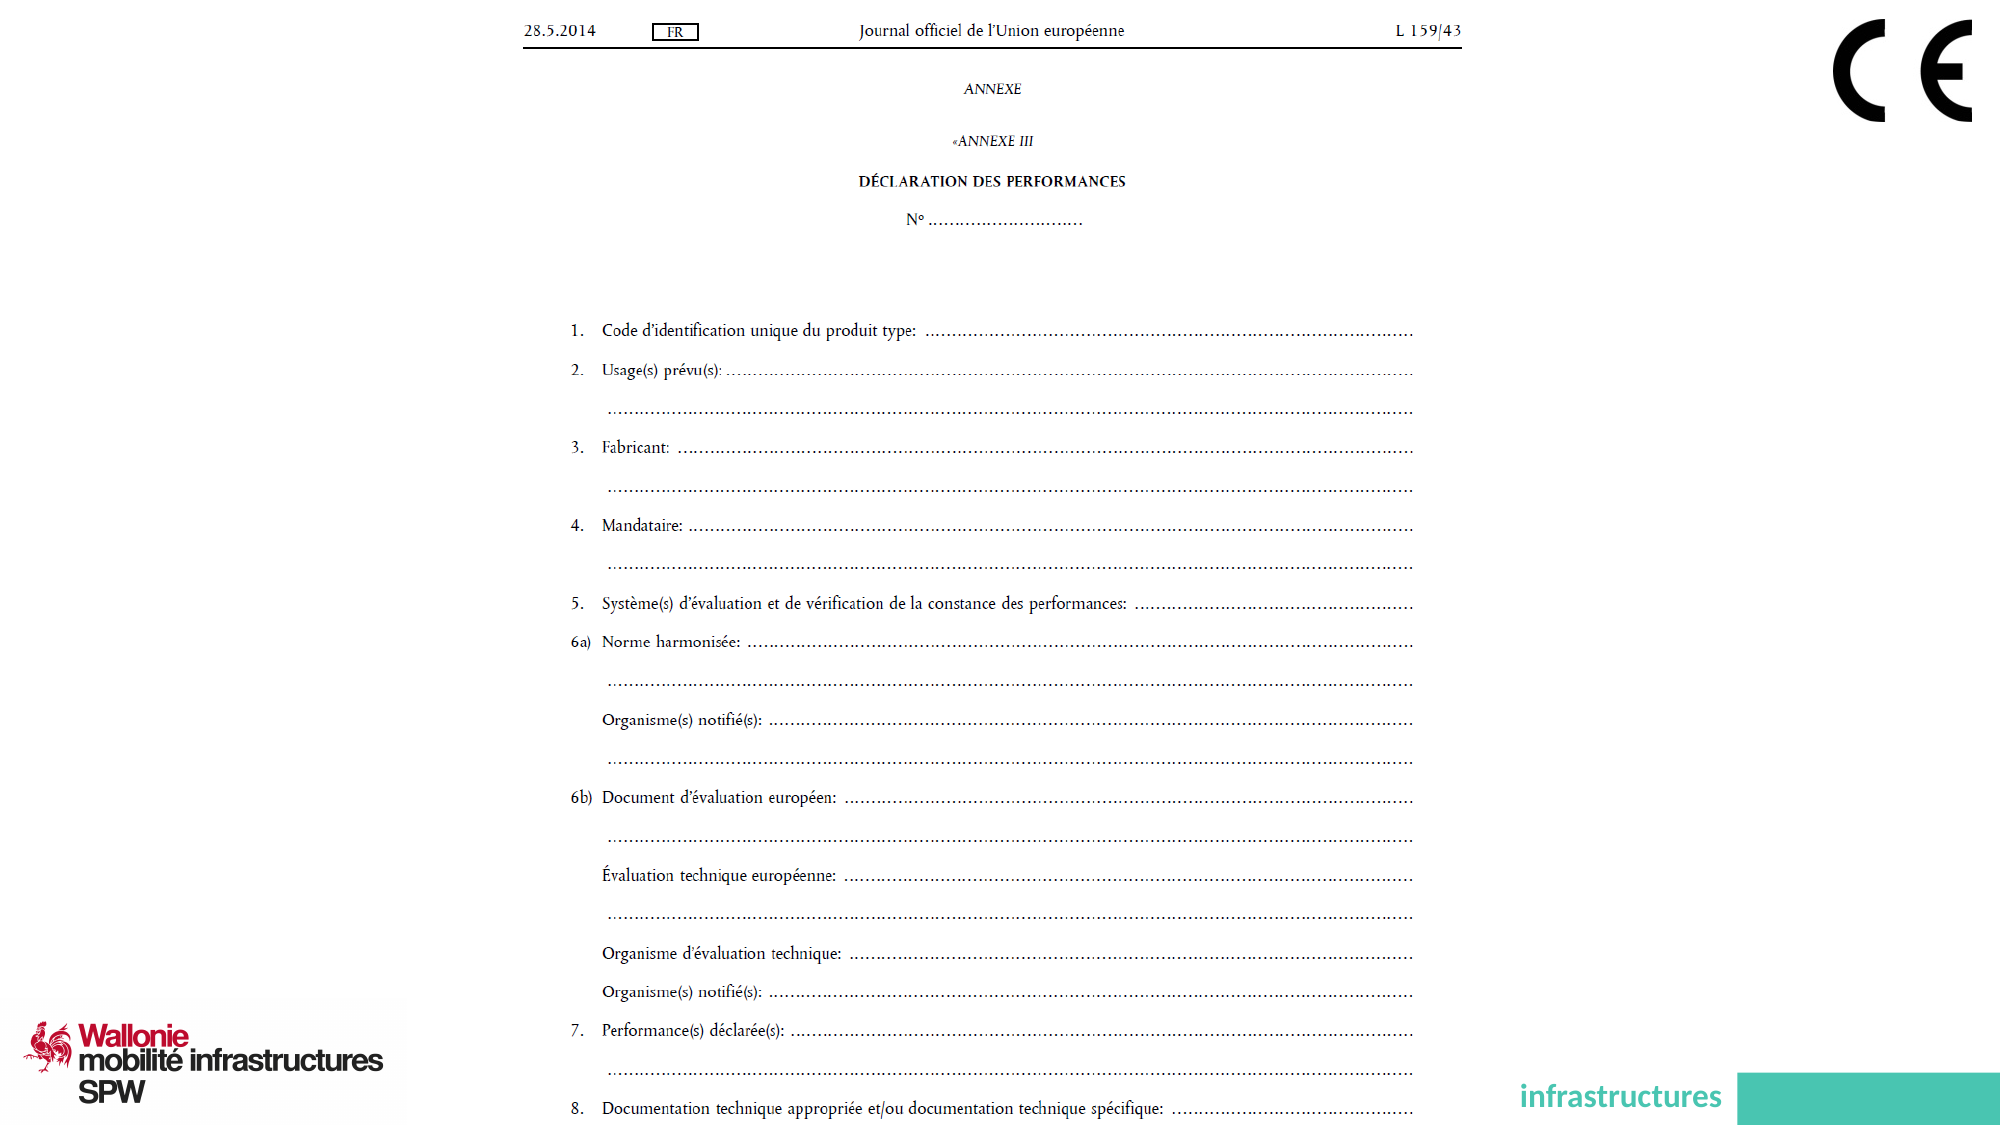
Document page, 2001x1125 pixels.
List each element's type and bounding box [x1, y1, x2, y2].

picture [480, 0, 1519, 1125]
picture [1833, 18, 1972, 123]
picture [0, 998, 407, 1125]
